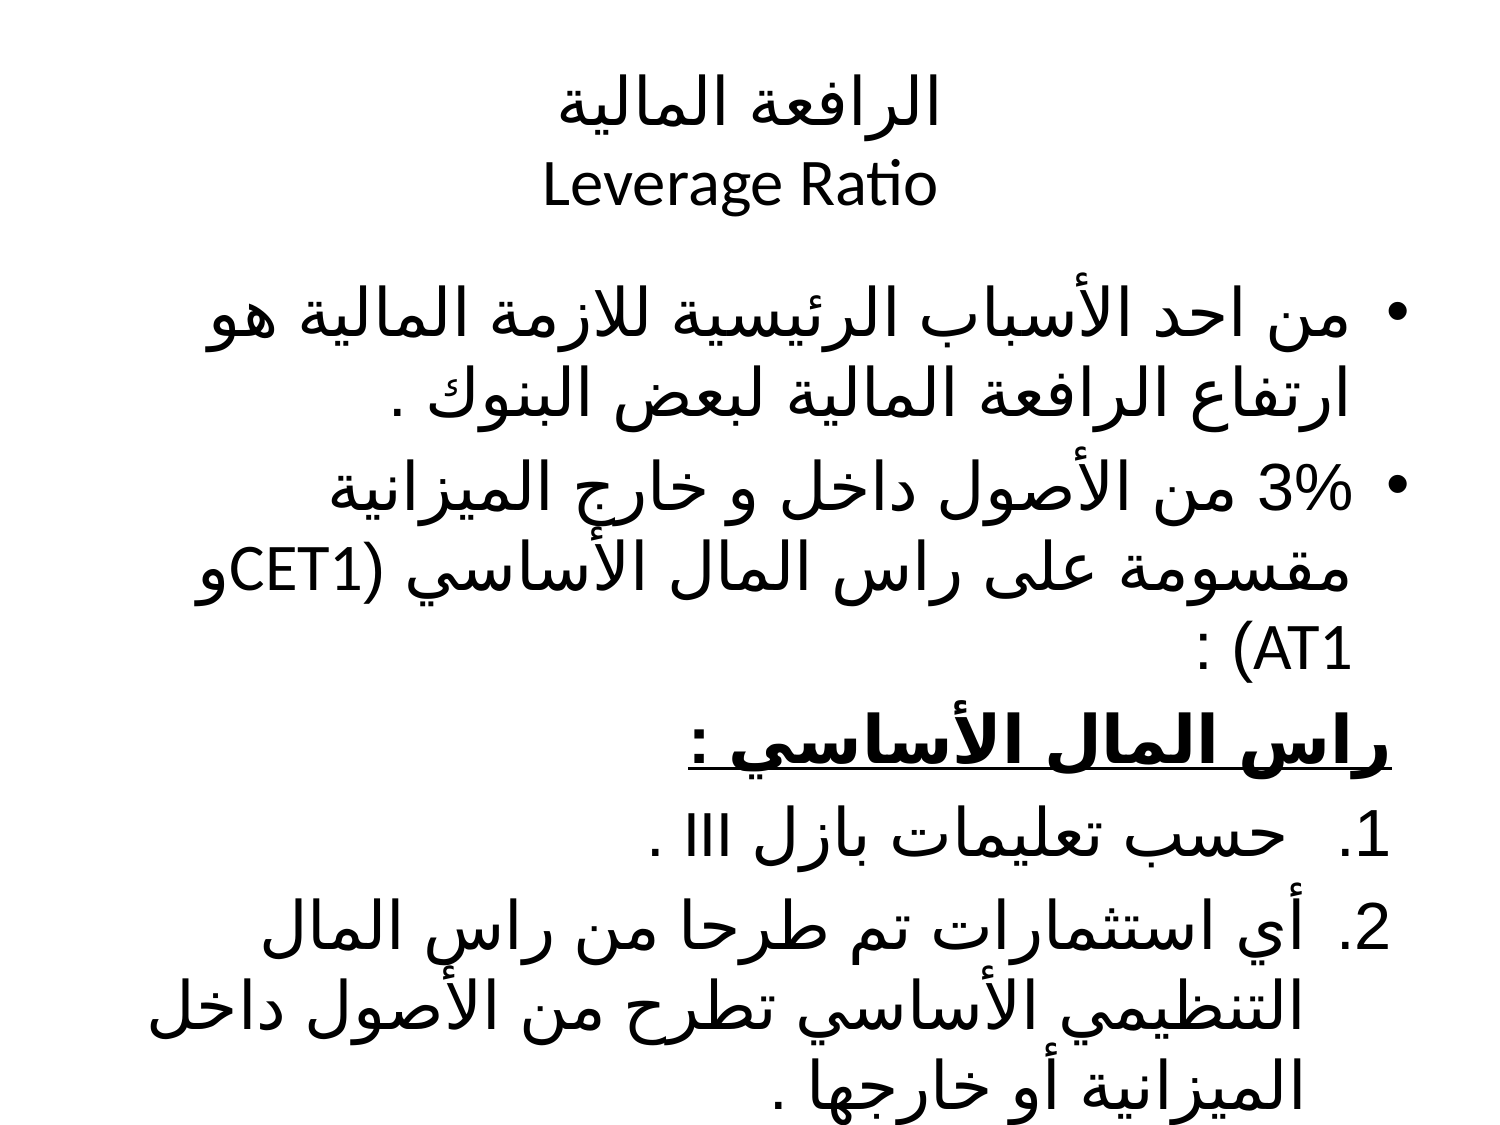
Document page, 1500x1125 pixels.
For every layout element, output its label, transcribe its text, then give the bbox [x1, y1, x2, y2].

title الرافعة المالية Leverage Ratio [75, 45, 1425, 233]
list من احد الأسباب الرئيسية للازمة المالية هو ارتفاع الرافعة المالية لبعض البنوك . 3% من الأصول داخل و خارج الميزانية مقسومة على راس المال الأساسي (CET1و AT1) : راس المال الأساسي : حسب تعليمات بازل III . أي استثمارات تم طرحا من راس المال التنظيمي الأساسي تطرح من الأصول داخل الميزانية أو خارجها . [75, 262, 1425, 1005]
